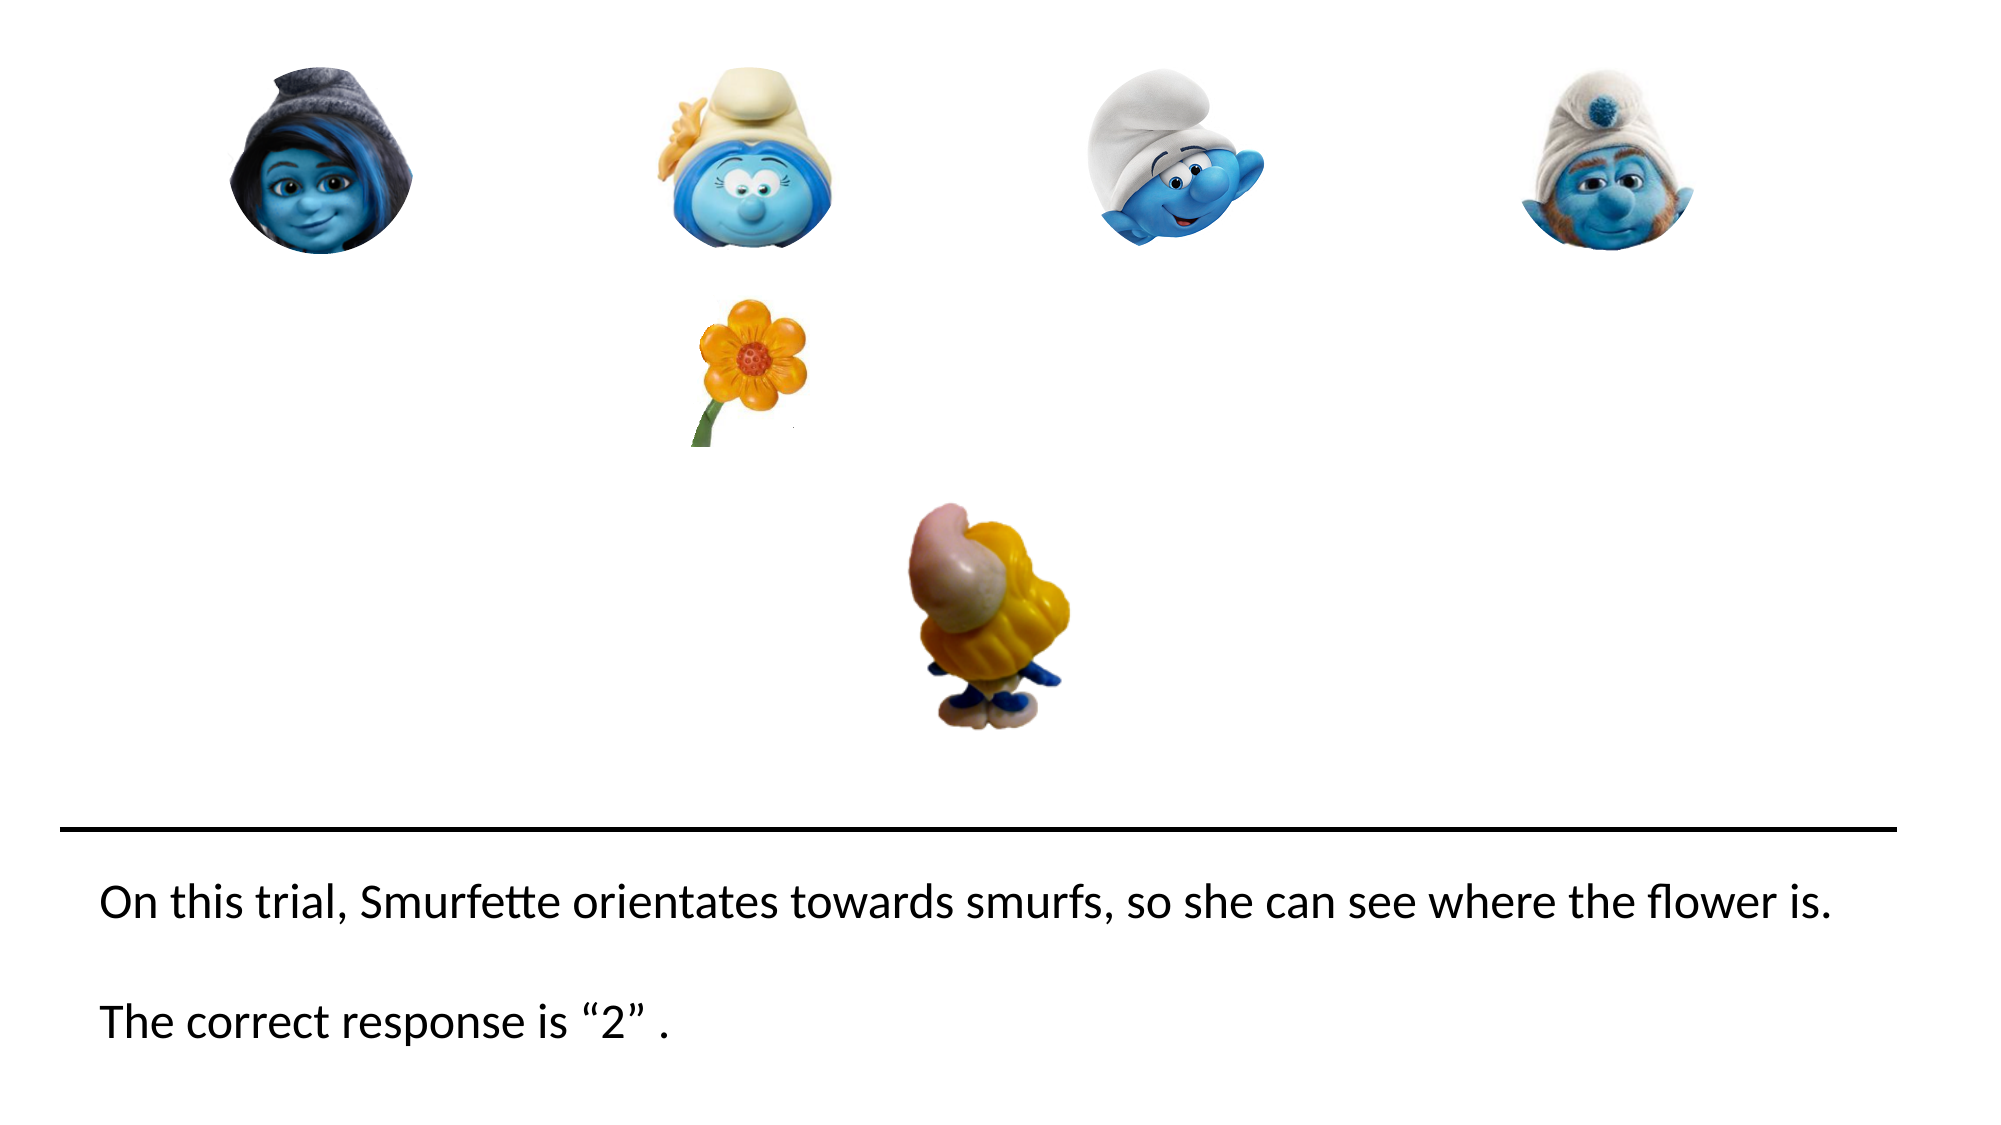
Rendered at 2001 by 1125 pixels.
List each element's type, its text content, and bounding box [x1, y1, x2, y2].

picture [227, 67, 415, 255]
text_box On this trial, Smurfette orientates towards smurfs, so she can see where the flower is. The correct response is “2” . [84, 860, 1849, 1056]
picture [655, 67, 843, 255]
picture [688, 295, 810, 447]
picture [897, 484, 1084, 756]
picture [1083, 67, 1271, 255]
picture [1512, 67, 1699, 255]
